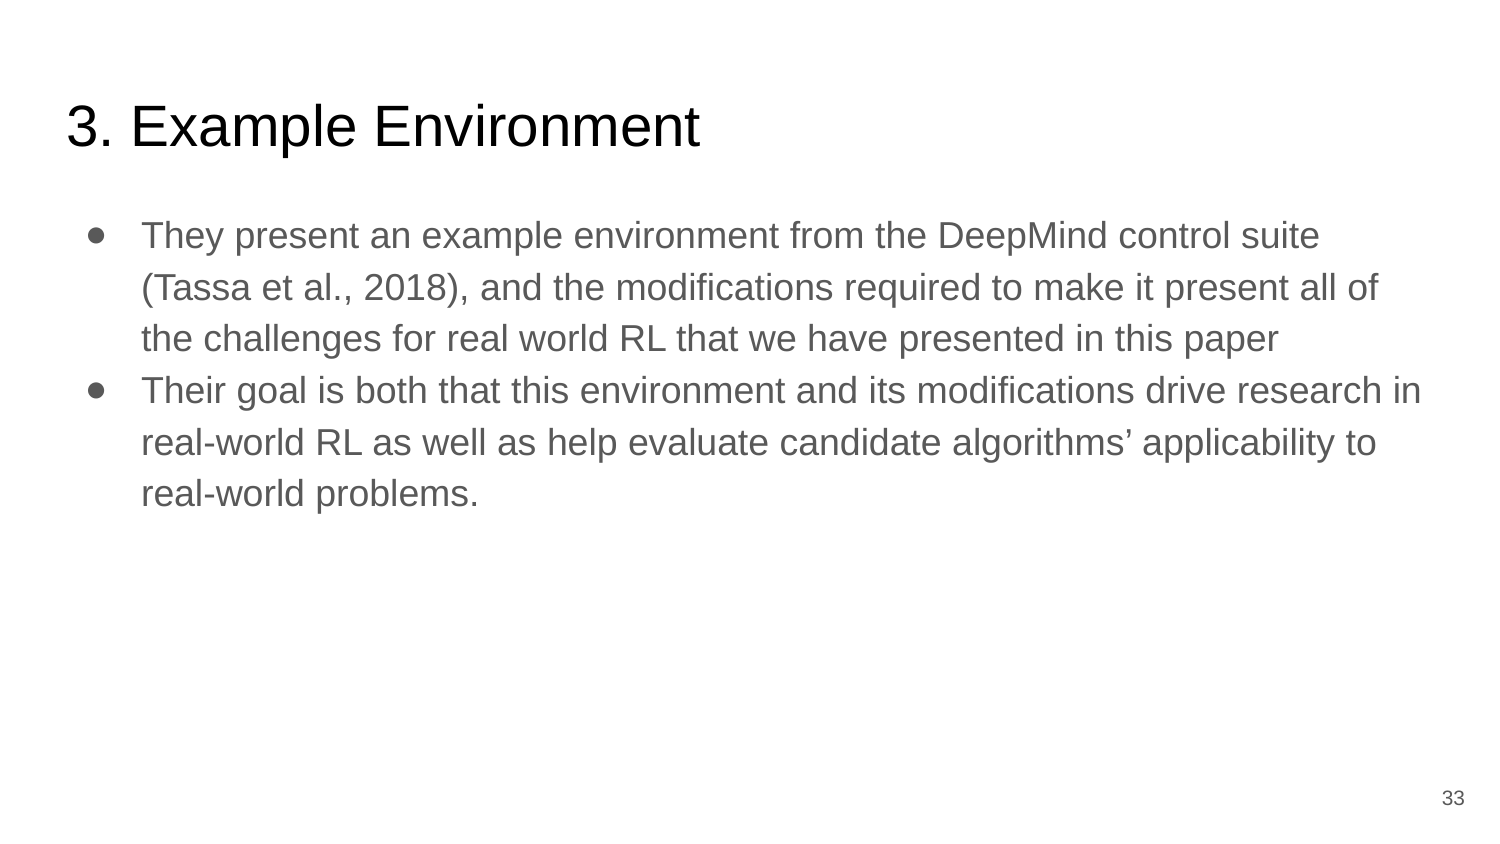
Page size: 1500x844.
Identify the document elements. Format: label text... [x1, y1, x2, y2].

list They present an example environment from the DeepMind control suite (Tassa et al., 2018), and the modifications required to make it present all of the challenges for real world RL that we have presented in this paper Their goal is both that this environment and its modifications drive research in real-world RL as well as help evaluate candidate algorithms’ applicability to real-world problems. [51, 189, 1449, 750]
slide_number ‹#› [1389, 764, 1480, 830]
title 3. Example Environment [51, 72, 1449, 167]
